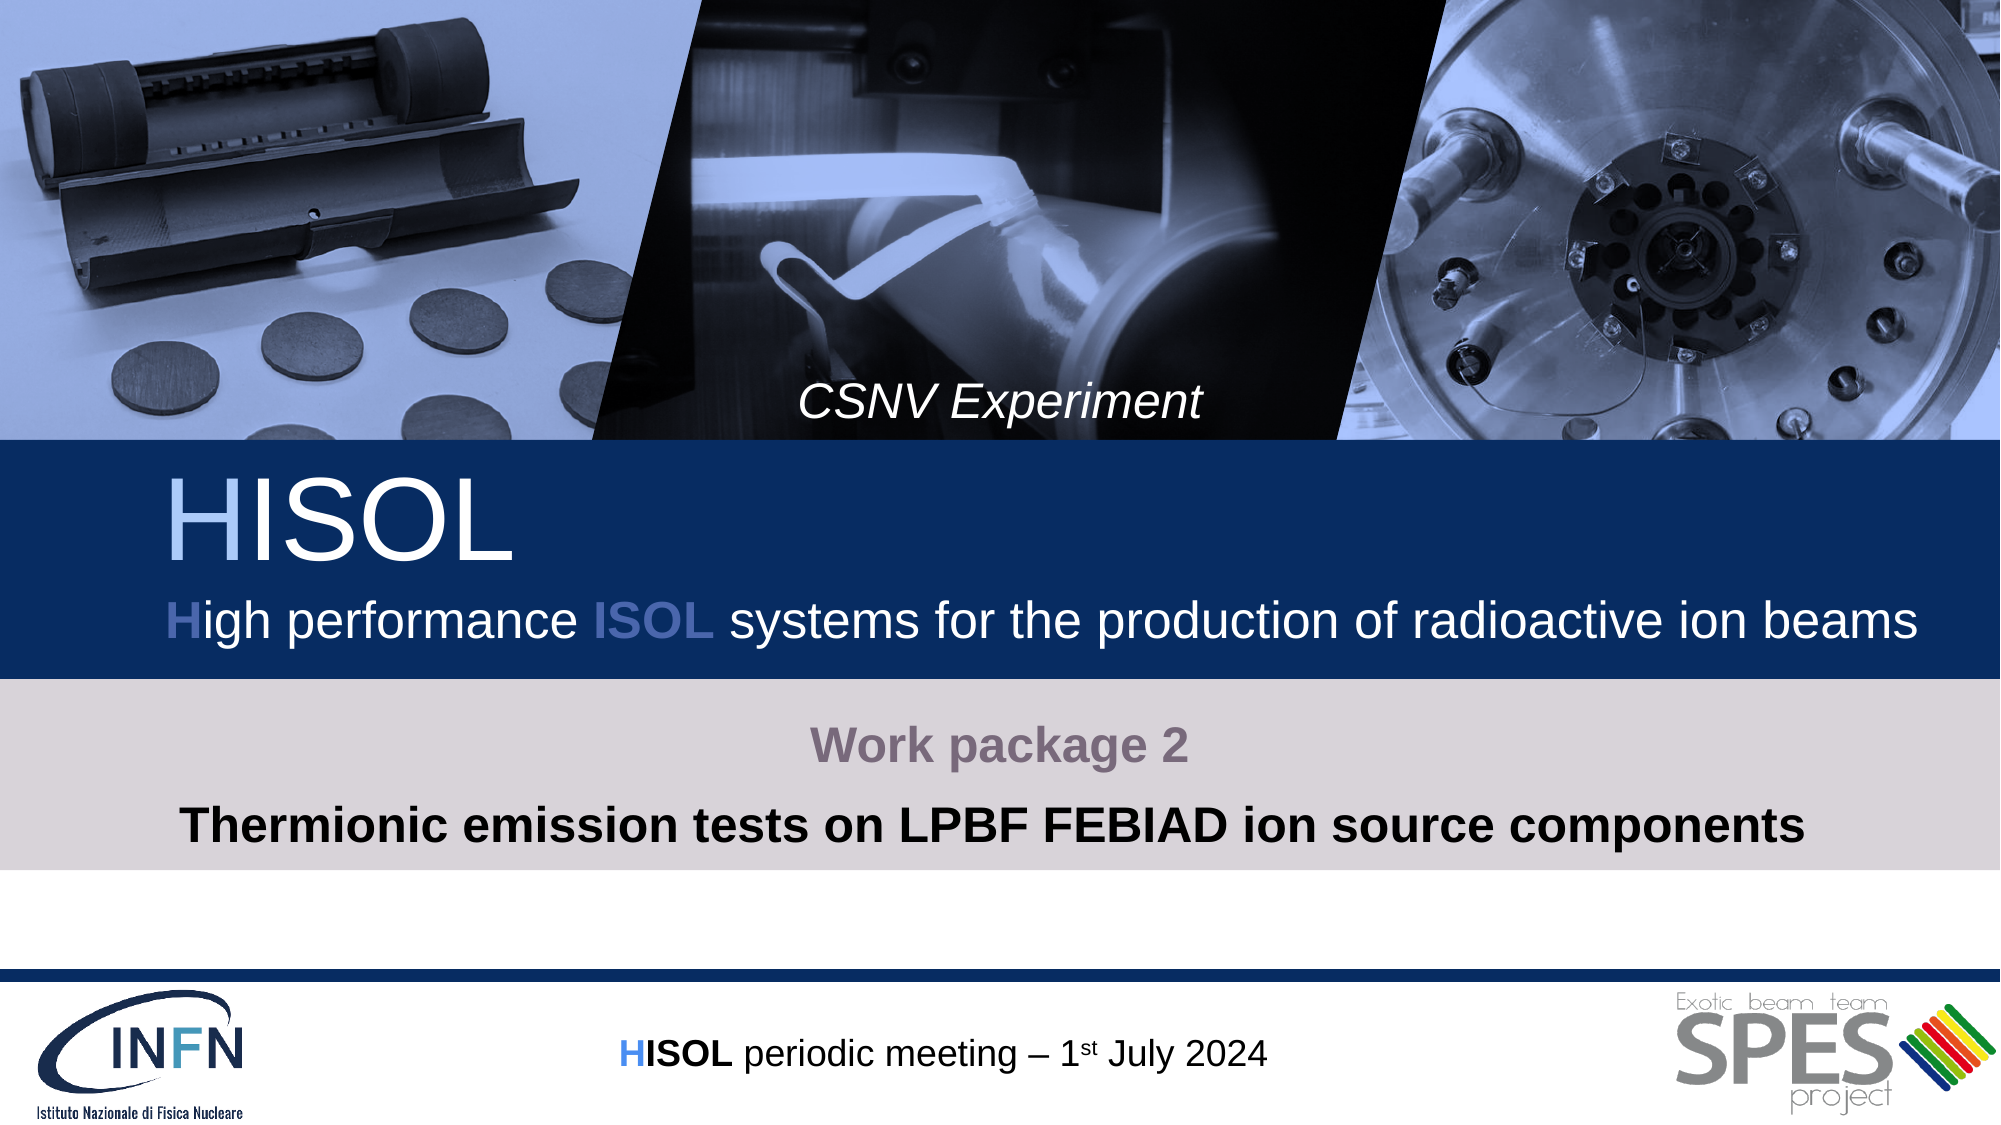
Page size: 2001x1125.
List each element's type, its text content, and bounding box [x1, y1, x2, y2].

text_box CSNV Experiment [0, 361, 2000, 436]
text_box Work package 2 Thermionic emission tests on LPBF FEBIAD ion source components [0, 679, 2000, 871]
subtitle High performance ISOL systems for the production of radioactive ion beams [0, 579, 2000, 655]
text_box HISOL periodic meeting – 1st July 2024 [603, 1021, 1284, 1082]
title HISOL [0, 450, 2000, 579]
picture [1671, 988, 2000, 1119]
picture [0, 983, 279, 1125]
